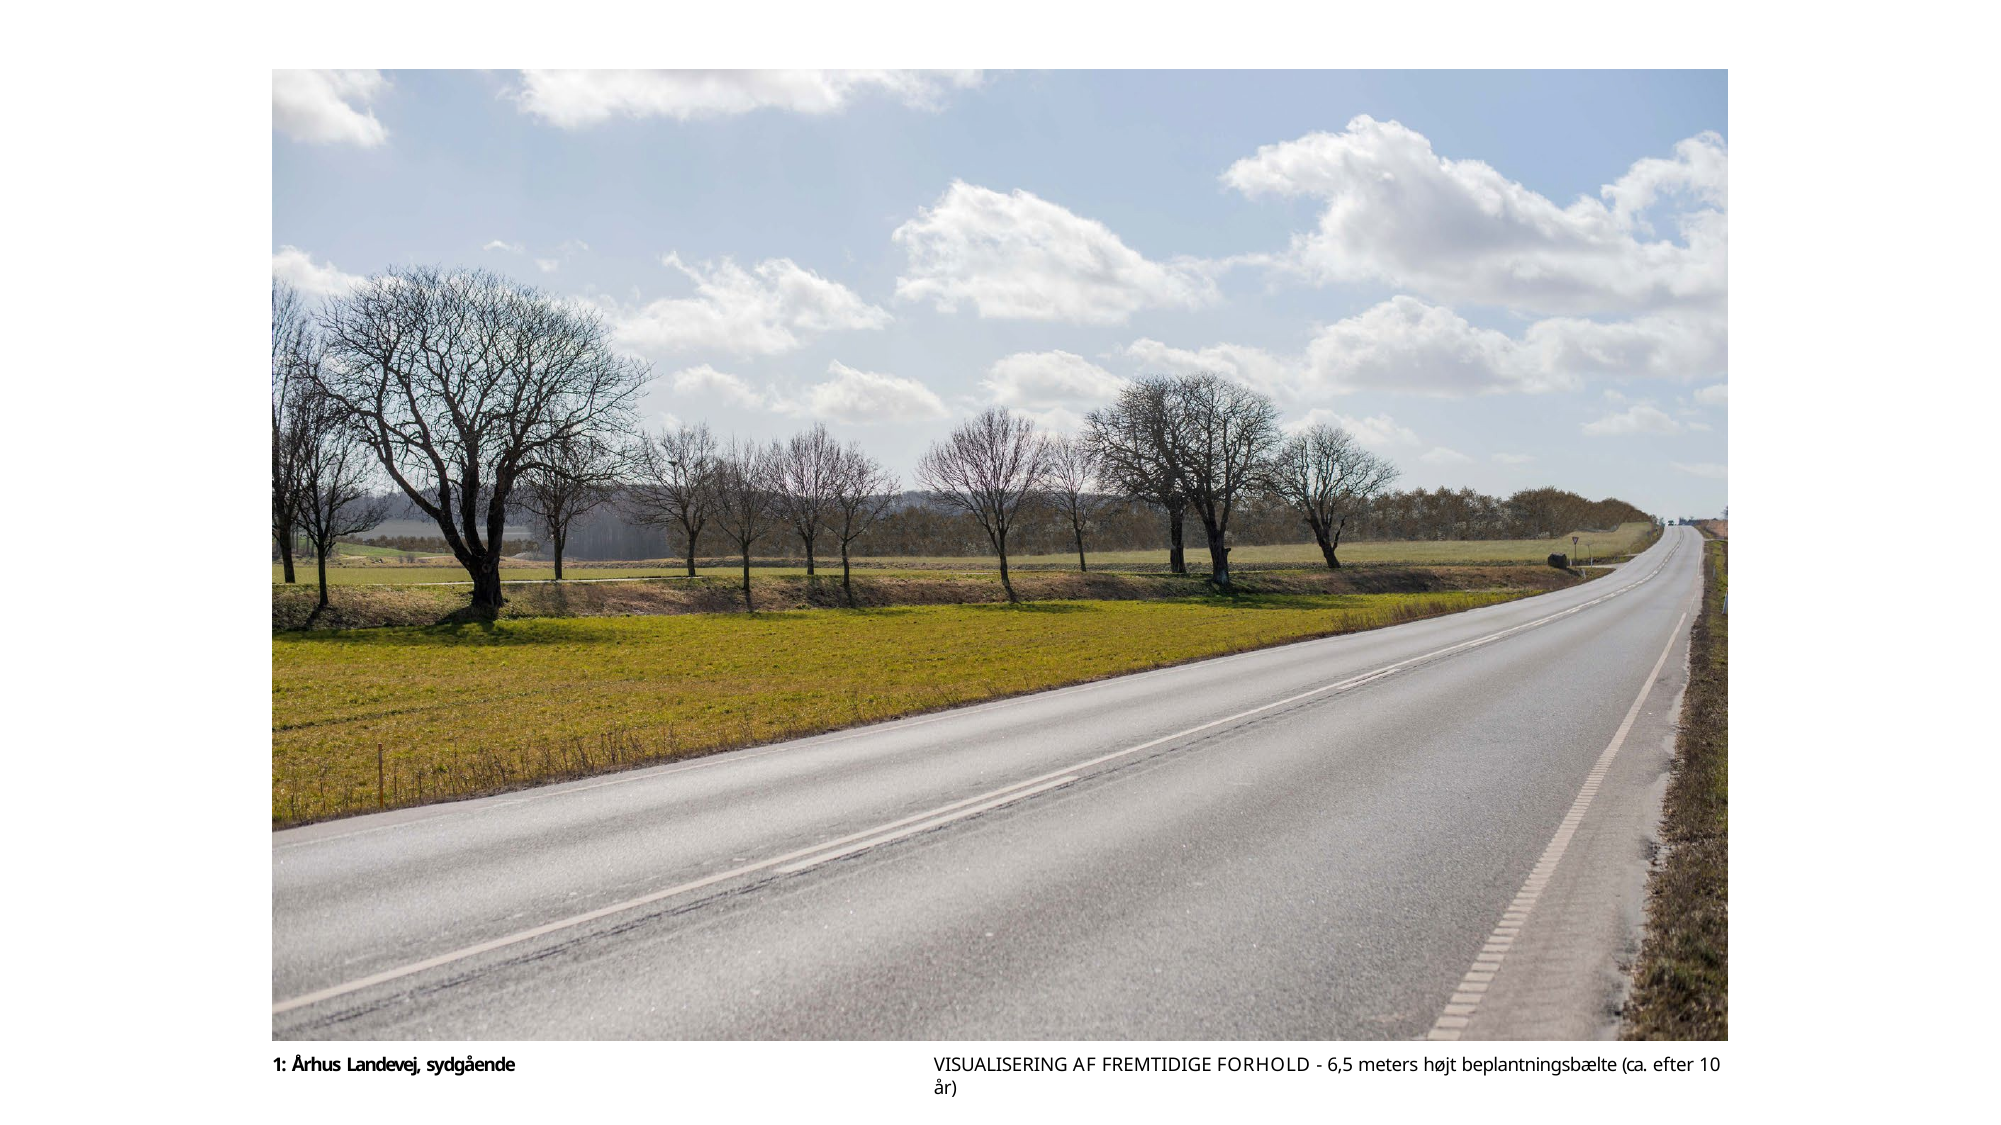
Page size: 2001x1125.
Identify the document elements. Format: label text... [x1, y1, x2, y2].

picture [272, 69, 1728, 1041]
text_box 1: Århus Landevej, sydgående [270, 1050, 517, 1076]
text_box VISUALISERING AF FREMTIDIGE FORHOLD - 6,5 meters højt beplantningsbælte (ca. efter 10 år) [932, 1050, 1723, 1099]
